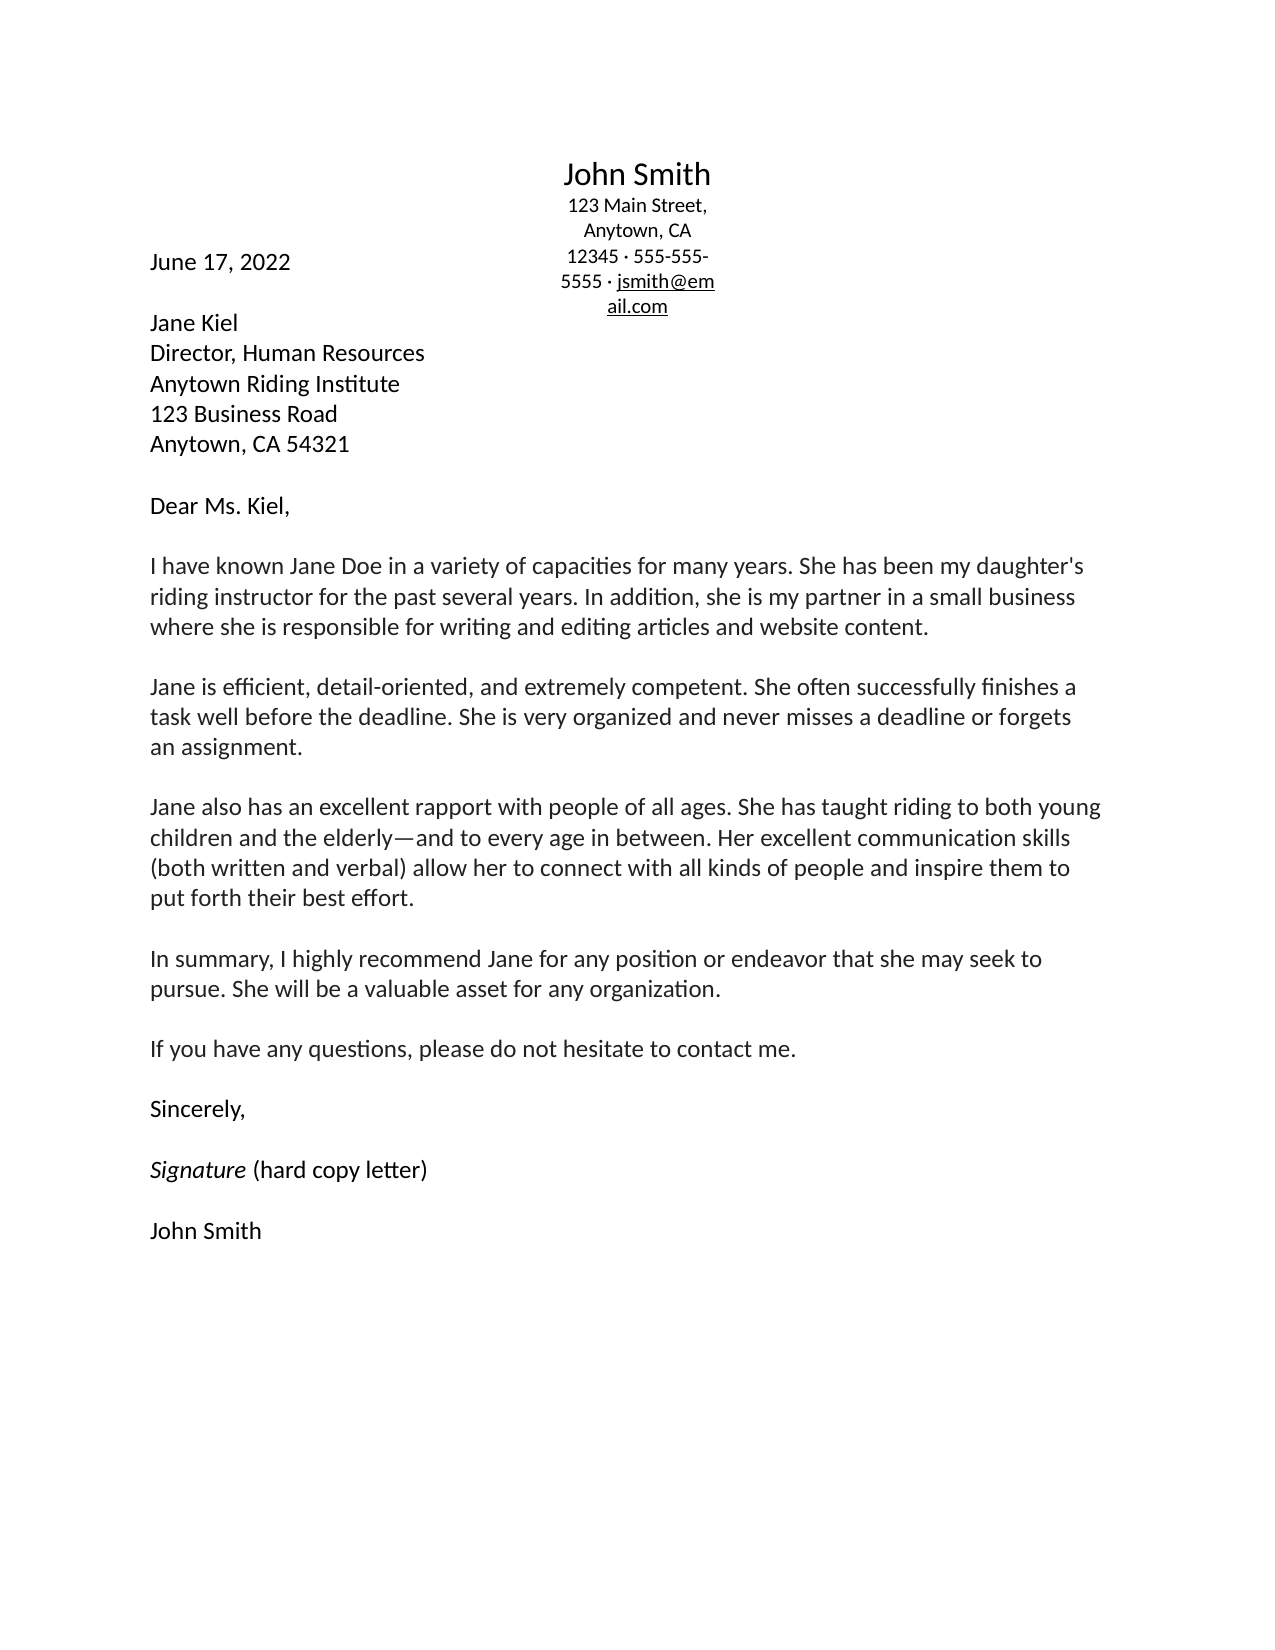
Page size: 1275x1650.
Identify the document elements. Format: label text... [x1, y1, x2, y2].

text_box Jane is efficient, detail-oriented, and extremely competent. She often successfully finishes a task well before the deadline. She is very organized and never misses a deadline or forgets an assignment. [147, 671, 1103, 762]
text_box Jane Kiel Director, Human Resources Anytown Riding Institute 123 Business Road Anytown, CA 54321 [147, 308, 435, 460]
text_box Jane also has an excellent rapport with people of all ages. She has taught riding to both young children and the elderly—and to every age in between. Her excellent communication skills (both written and verbal) allow her to connect with all kinds of people and inspire them to put forth their best effort. [147, 792, 1111, 913]
text_box If you have any questions, please do not hesitate to contact me. [147, 1033, 805, 1063]
text_box Dear Ms. Kiel, [147, 491, 297, 521]
text_box Sincerely, [147, 1093, 254, 1123]
text_box Signature (hard copy letter) [147, 1154, 437, 1184]
text_box John Smith [147, 1215, 268, 1245]
text_box June 17, 2022 [147, 246, 296, 277]
text_box I have known Jane Doe in a variety of capacities for many years. She has been my daughter's riding instructor for the past several years. In addition, she is my partner in a small business where she is responsible for writing and editing articles and website content. [147, 550, 1093, 641]
text_box In summary, I highly recommend Jane for any position or endeavor that she may seek to pursue. She will be a valuable asset for any organization. [147, 943, 1052, 1003]
text_box John Smith 123 Main Street, Anytown, CA 12345 · 555-555-5555 · jsmith@email.com [325, 154, 951, 218]
